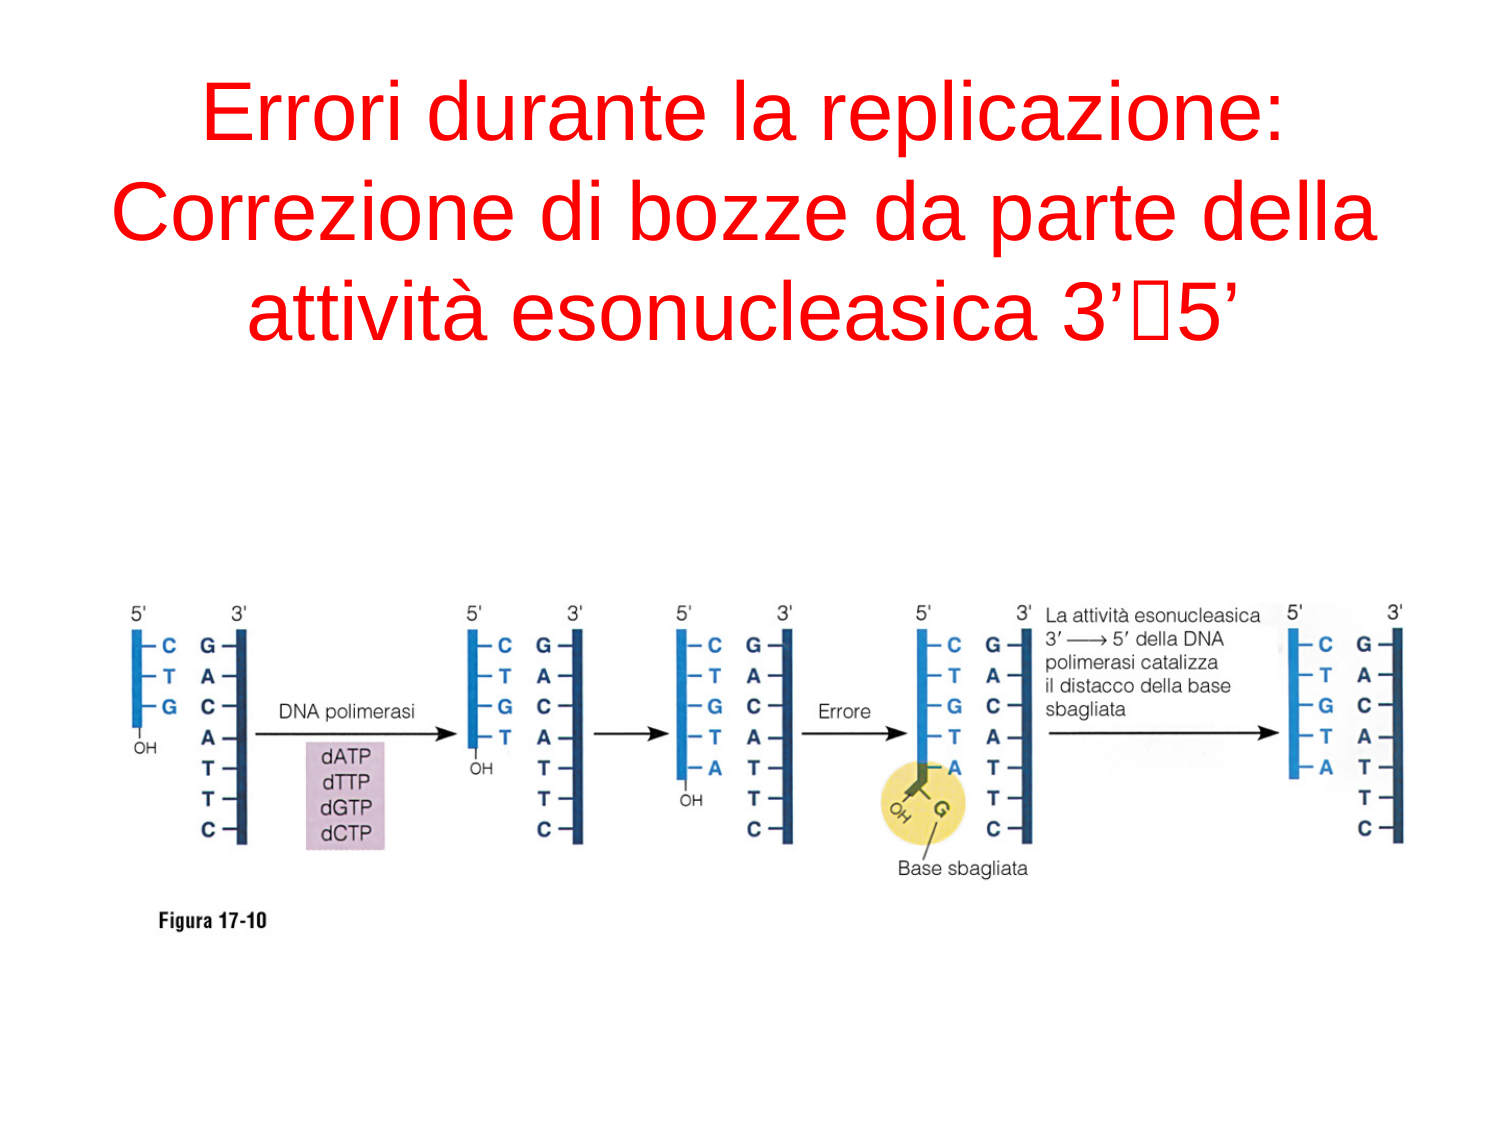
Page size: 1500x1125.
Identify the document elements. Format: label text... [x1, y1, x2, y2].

picture [87, 551, 1450, 951]
text_box Errori durante la replicazione: Correzione di bozze da parte della attività esonucleasica 3’5’ [95, 50, 1393, 365]
